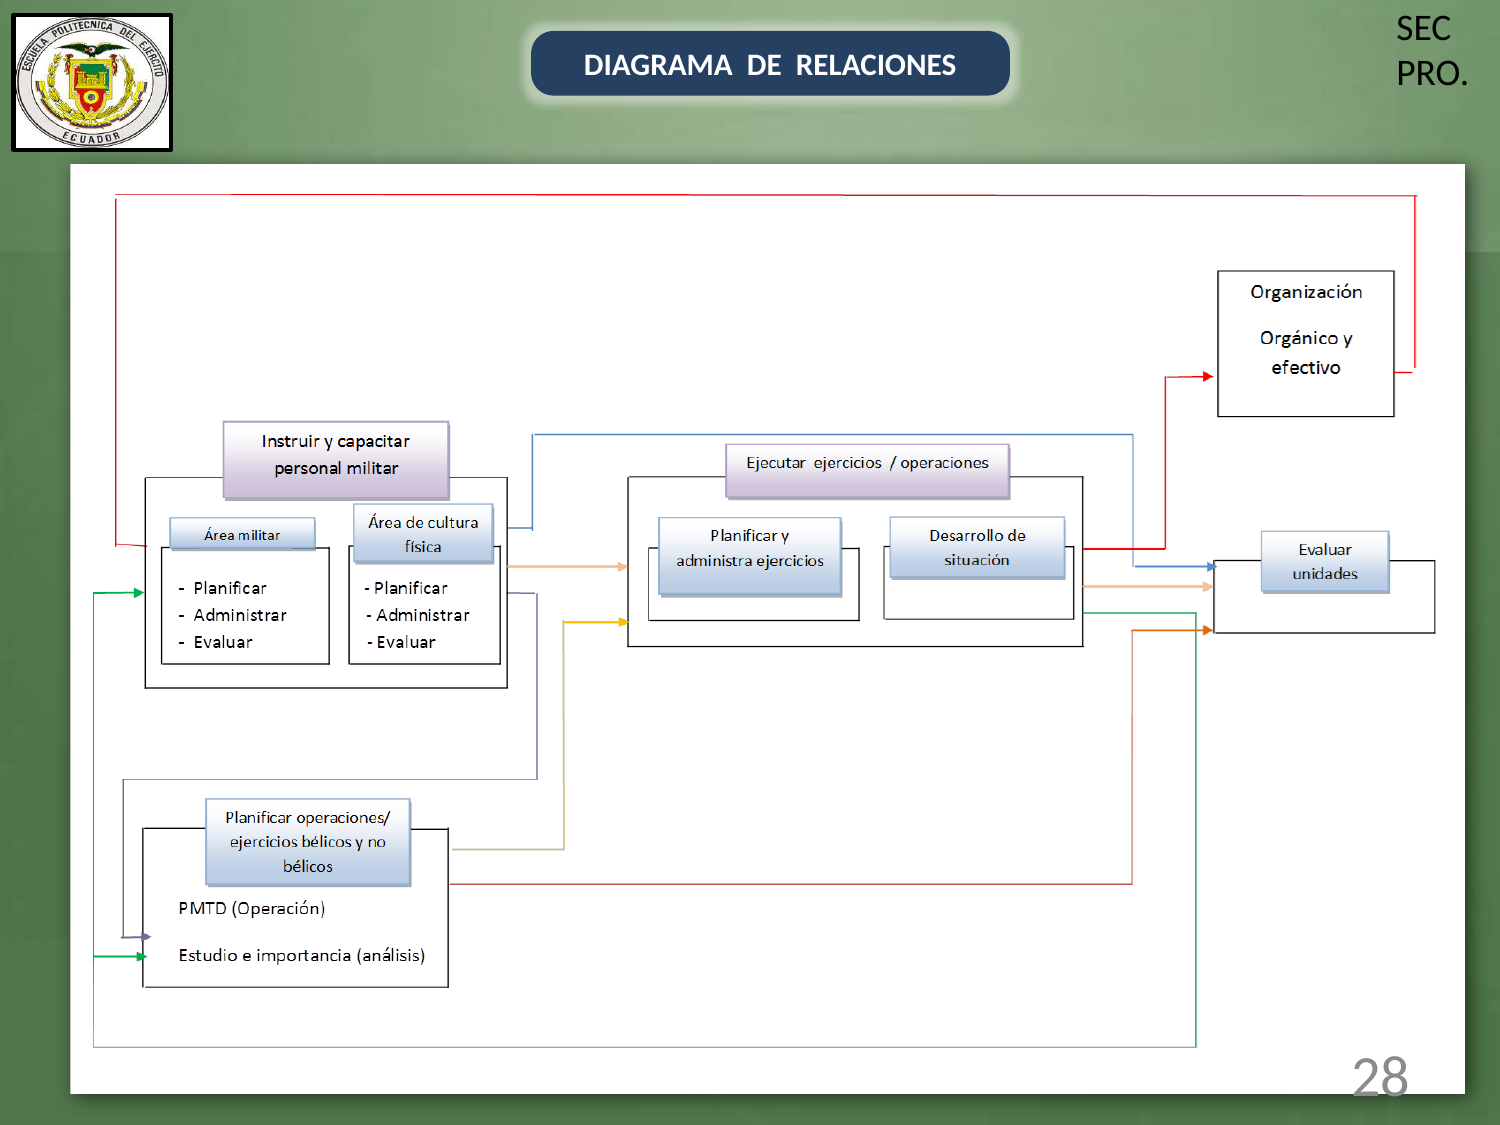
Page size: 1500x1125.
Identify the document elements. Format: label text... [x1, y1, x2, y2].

text_box SEC PRO. [1381, 0, 1500, 101]
picture [0, 0, 1500, 1125]
table_header PROCESO [529, 29, 1013, 99]
table_cell E.M de la 27.BA [526, 26, 1016, 102]
text_box DIAGRAMA DE RELACIONES [531, 30, 1010, 96]
